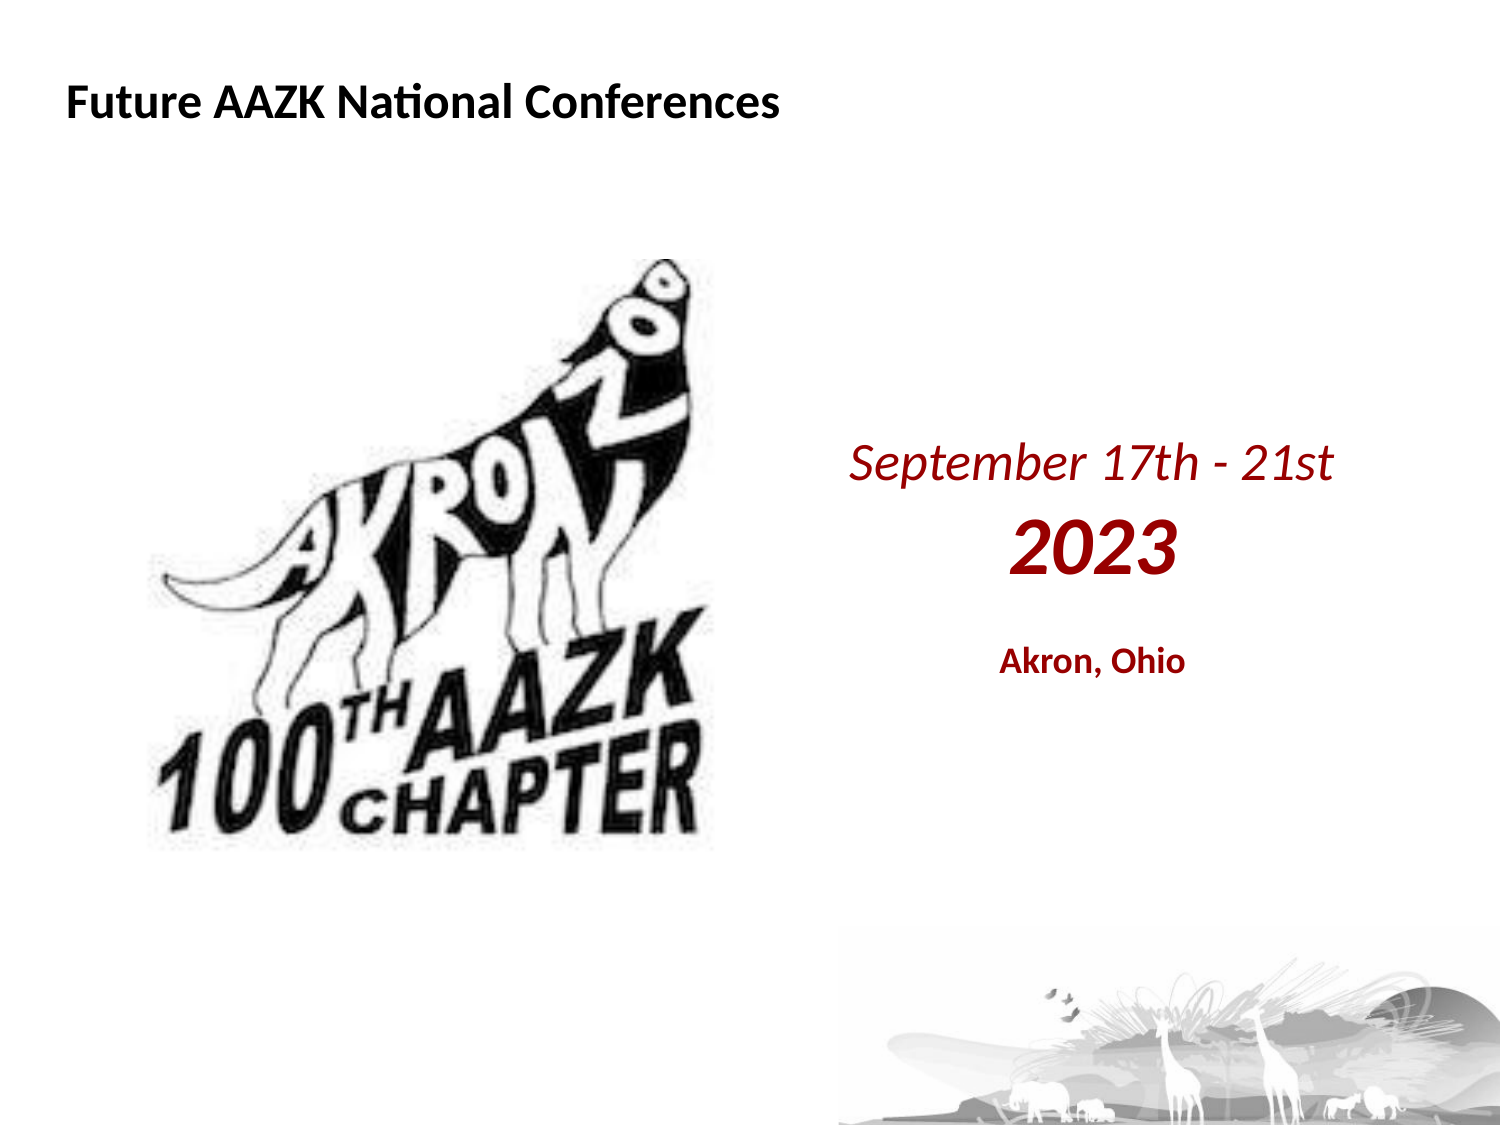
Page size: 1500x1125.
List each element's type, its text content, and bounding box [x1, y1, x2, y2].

title Future AAZK National Conferences [51, 53, 1449, 179]
picture [122, 259, 728, 866]
picture [838, 926, 1500, 1125]
text_box September 17th - 21st 2023 Akron, Ohio [765, 411, 1420, 714]
